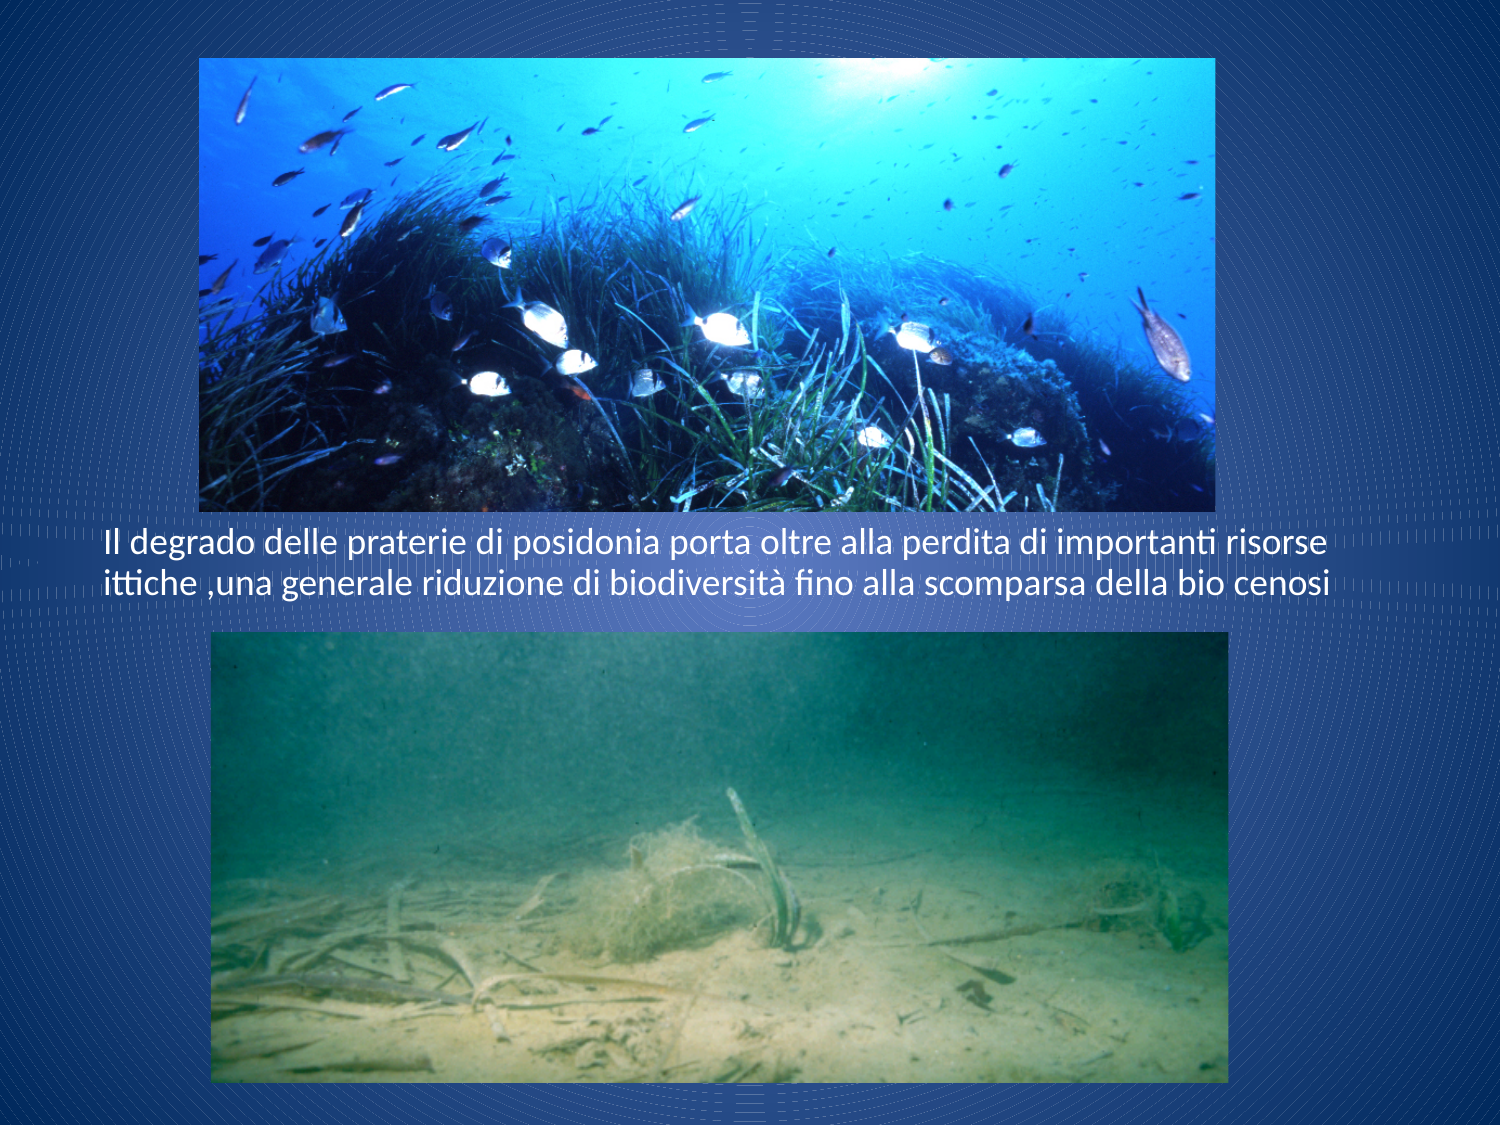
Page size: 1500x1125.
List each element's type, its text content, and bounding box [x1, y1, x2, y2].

picture [1206, 632, 1222, 639]
text_box Il degrado delle praterie di posidonia porta oltre alla perdita di importanti risorse ittiche ,una generale riduzione di biodiversità fino alla scomparsa della bio cenosi [88, 515, 1424, 611]
picture [210, 632, 1229, 1083]
picture [1191, 636, 1199, 643]
picture [198, 58, 1216, 512]
